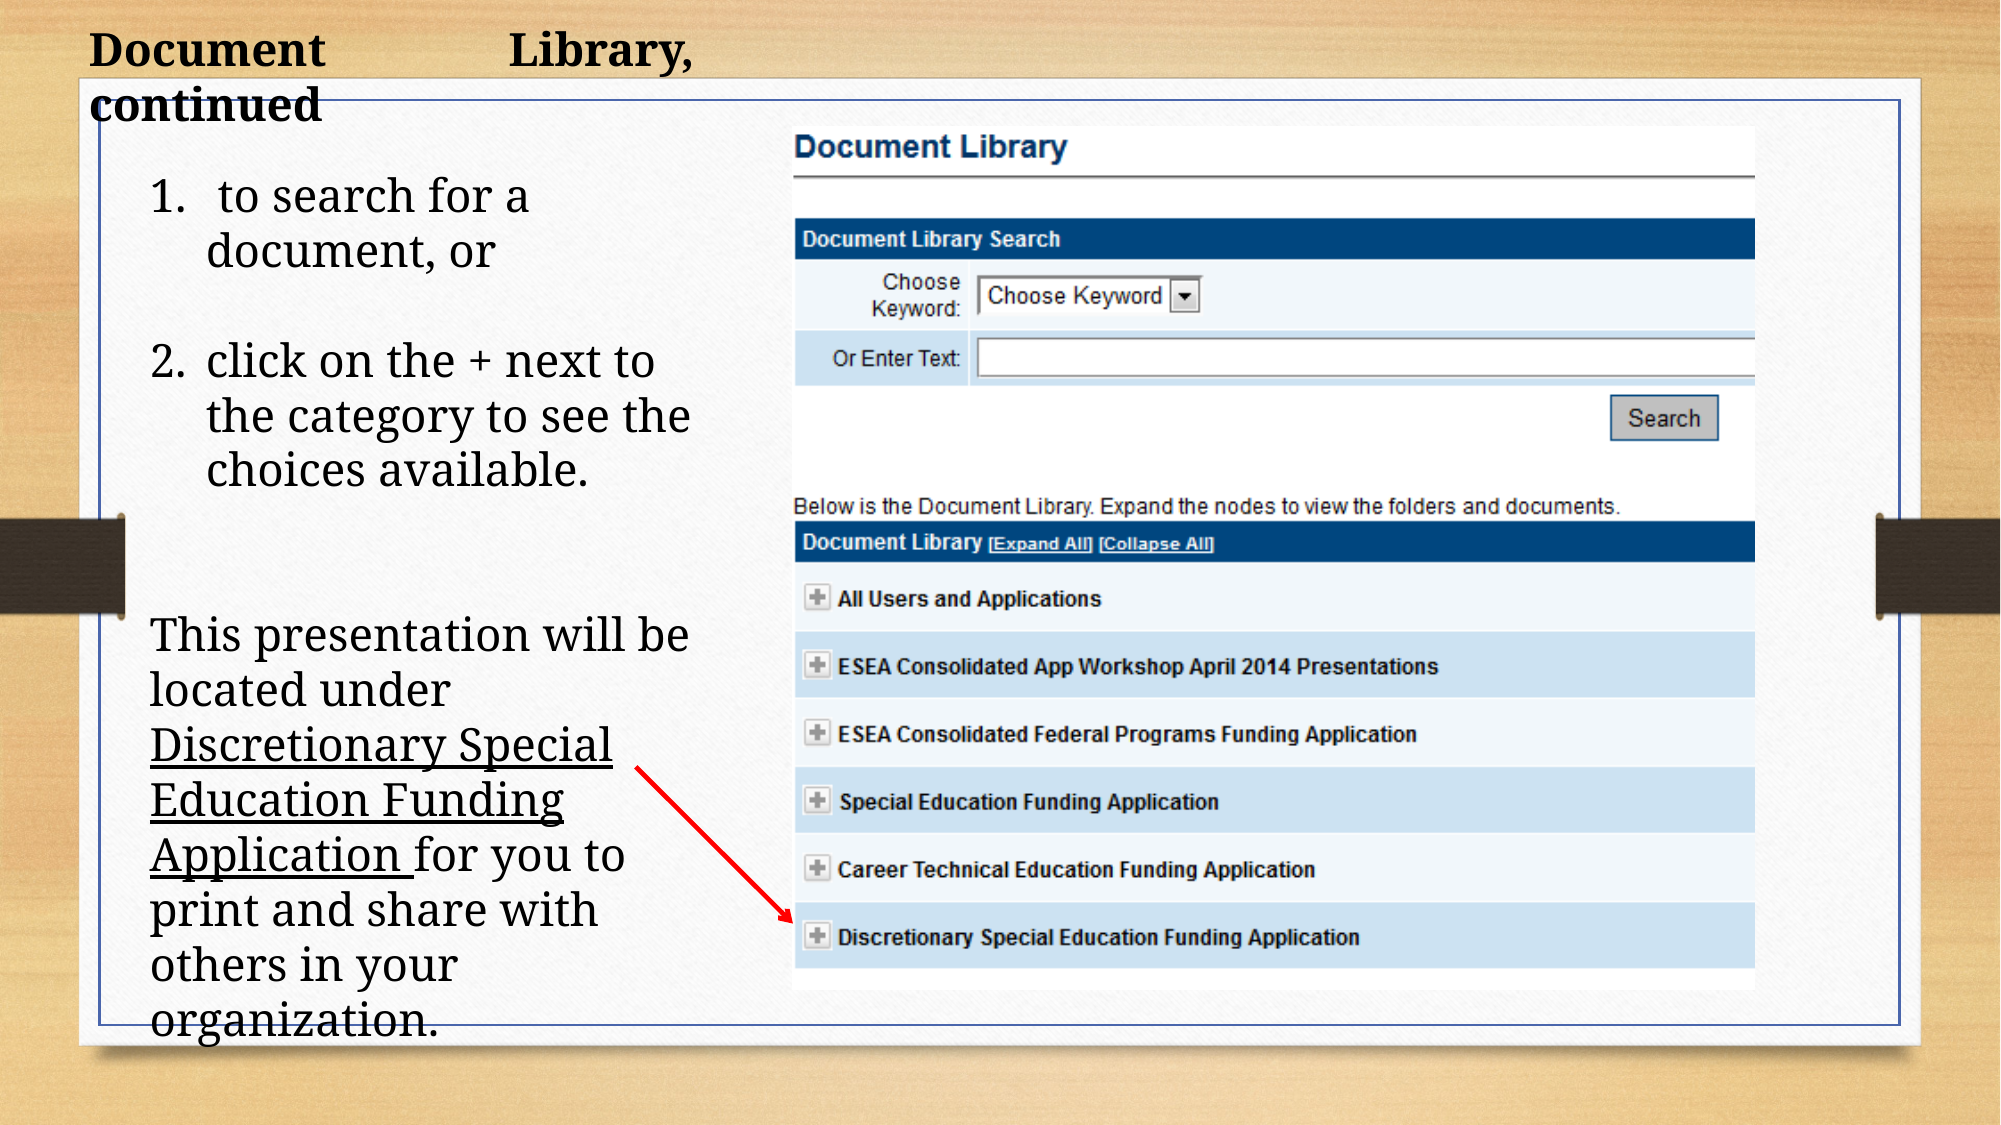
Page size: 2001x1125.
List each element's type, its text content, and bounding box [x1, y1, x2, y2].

text_box Document Library, continued [74, 13, 710, 139]
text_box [635, 766, 794, 924]
text_box to search for a document, or click on the + next to the category to see the choices available. This presentation will be located under Discretionary Special Education Funding Application for you to print and share with others in your organization. [134, 103, 723, 1054]
picture [0, 0, 2001, 1125]
